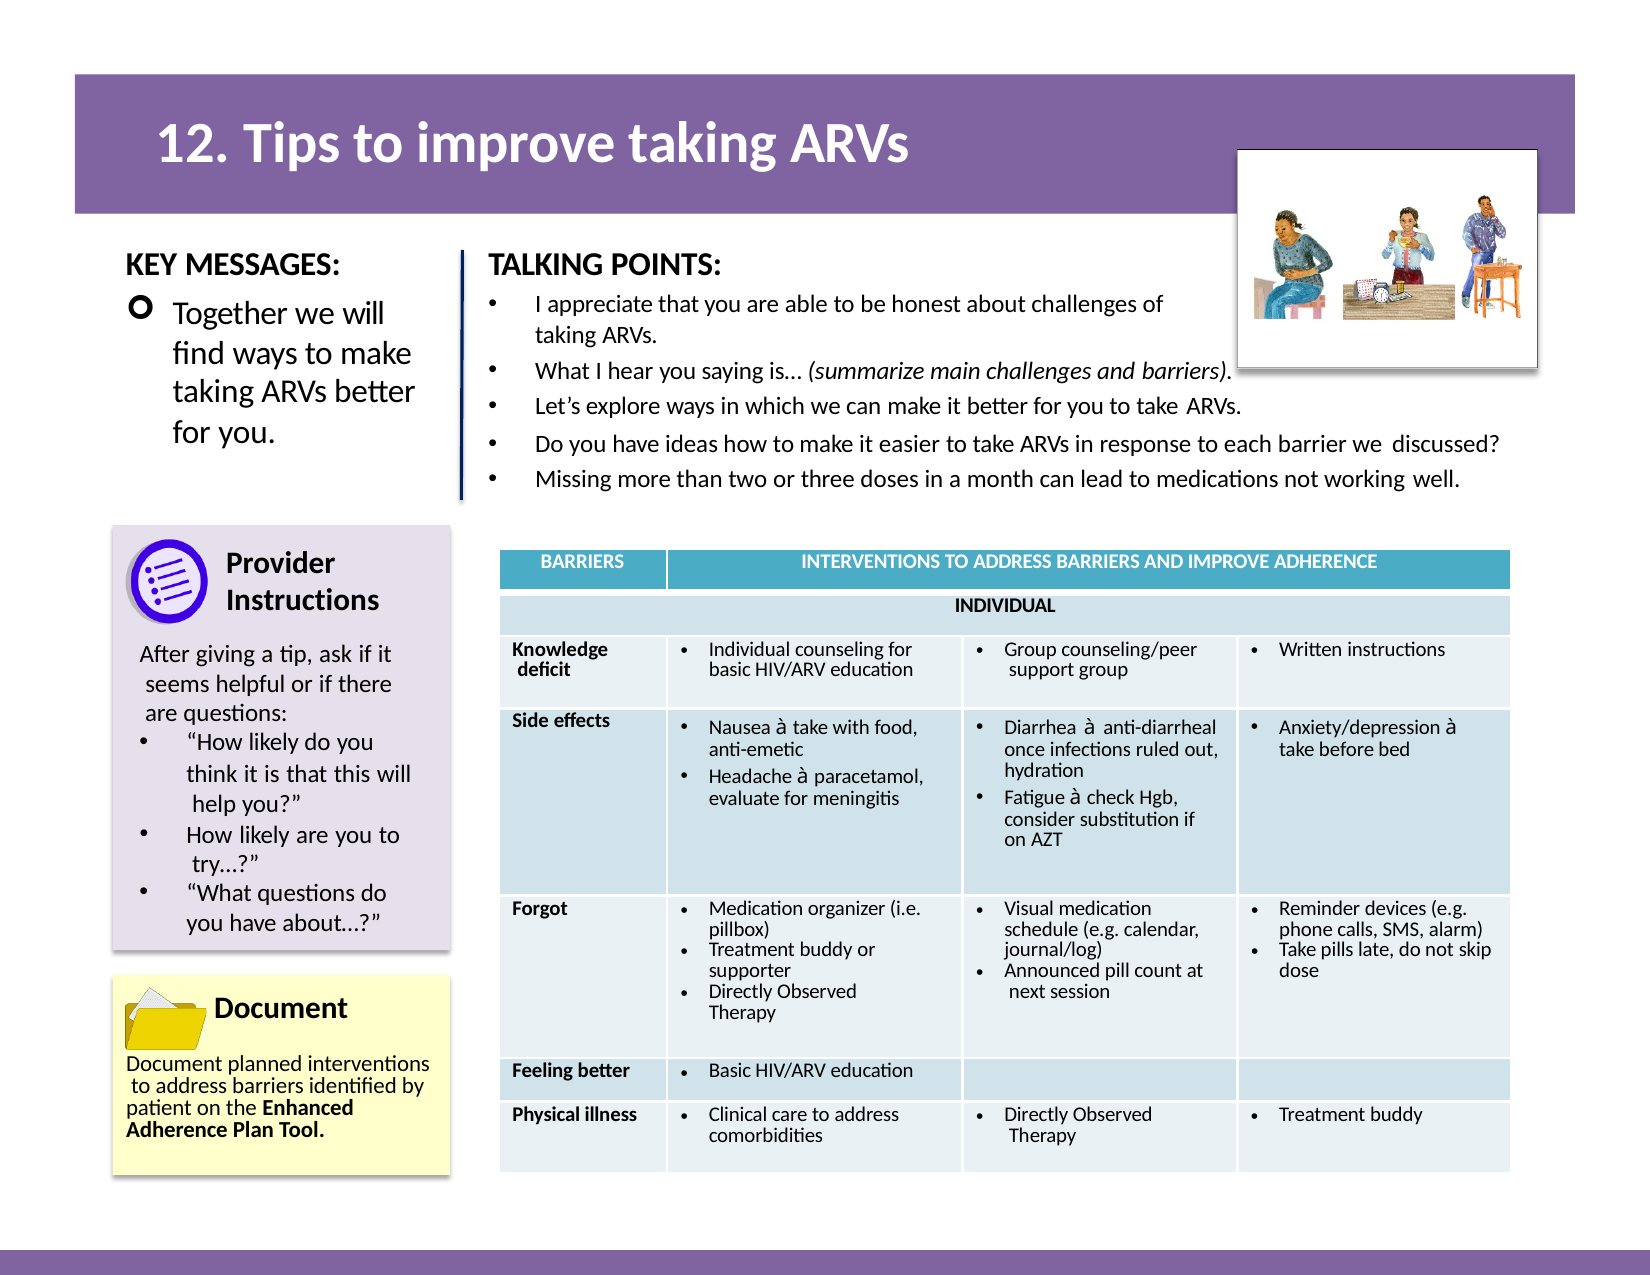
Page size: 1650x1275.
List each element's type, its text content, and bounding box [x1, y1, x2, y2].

table_cell Anxiety/depression à take before bed [1239, 710, 1510, 894]
table_cell Physical illness [500, 1103, 666, 1172]
table_cell Knowledge deficit [500, 637, 666, 707]
text_box KEY MESSAGES: Together we will find ways to make [123, 232, 419, 371]
text_box [0, 1250, 1650, 1275]
title 12. Tips to improve taking ARVs [153, 102, 922, 318]
table_header INTERVENTIONS TO ADDRESS BARRIERS AND IMPROVE ADHERENCE [668, 550, 1510, 589]
table_cell Basic HIV/ARV education [668, 1059, 961, 1100]
text_box [74, 74, 1575, 214]
table_cell Feeling better [500, 1059, 666, 1100]
table_cell Clinical care to address comorbidities [668, 1103, 961, 1172]
table_cell Group counseling/peer support group [964, 637, 1236, 707]
table_cell [1239, 1059, 1510, 1100]
table_header BARRIERS [500, 550, 666, 589]
table_cell Reminder devices (e.g. phone calls, SMS, alarm) Take pills late, do not skip dose [1239, 897, 1510, 1057]
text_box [105, 971, 458, 1186]
table_cell Side effects [500, 710, 666, 894]
table_cell Individual counseling for basic HIV/ARV education [668, 637, 961, 707]
table_cell Written instructions [1239, 637, 1510, 707]
table_cell Diarrhea à anti-diarrheal once infections ruled out, hydration Fatigue à check Hgb, consider substitution if on AZT [964, 710, 1236, 894]
text_box What I hear you saying is… (summarize main challenges and barriers). [486, 352, 1222, 380]
table_cell Visual medication schedule (e.g. calendar, journal/log) Announced pill count at next session [964, 897, 1236, 1057]
text_box I appreciate that you are able to be honest about challenges of taking ARVs. [486, 285, 1173, 349]
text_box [105, 521, 458, 961]
text_box Let’s explore ways in which we can make it better for you to take ARVs. Do you have ideas how to make it easier to take ARVs in response to each barrier we discussed? Missing more than two or three doses in a month can lead to medications not working well. [486, 380, 1509, 493]
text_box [1237, 149, 1538, 368]
table_cell Medication organizer (i.e. pillbox) Treatment buddy or supporter Directly Observed Therapy [668, 897, 961, 1057]
table_cell Nausea à take with food, anti-emetic Headache à paracetamol, evaluate for meningitis [668, 710, 961, 894]
table_cell Directly Observed Therapy [964, 1103, 1236, 1172]
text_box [452, 246, 472, 512]
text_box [1227, 146, 1548, 384]
table_cell Treatment buddy [1239, 1103, 1510, 1172]
table_cell INDIVIDUAL [500, 596, 1510, 635]
table_cell [964, 1059, 1236, 1100]
table_cell Forgot [500, 897, 666, 1057]
text_box taking ARVs better for you. [170, 367, 424, 450]
